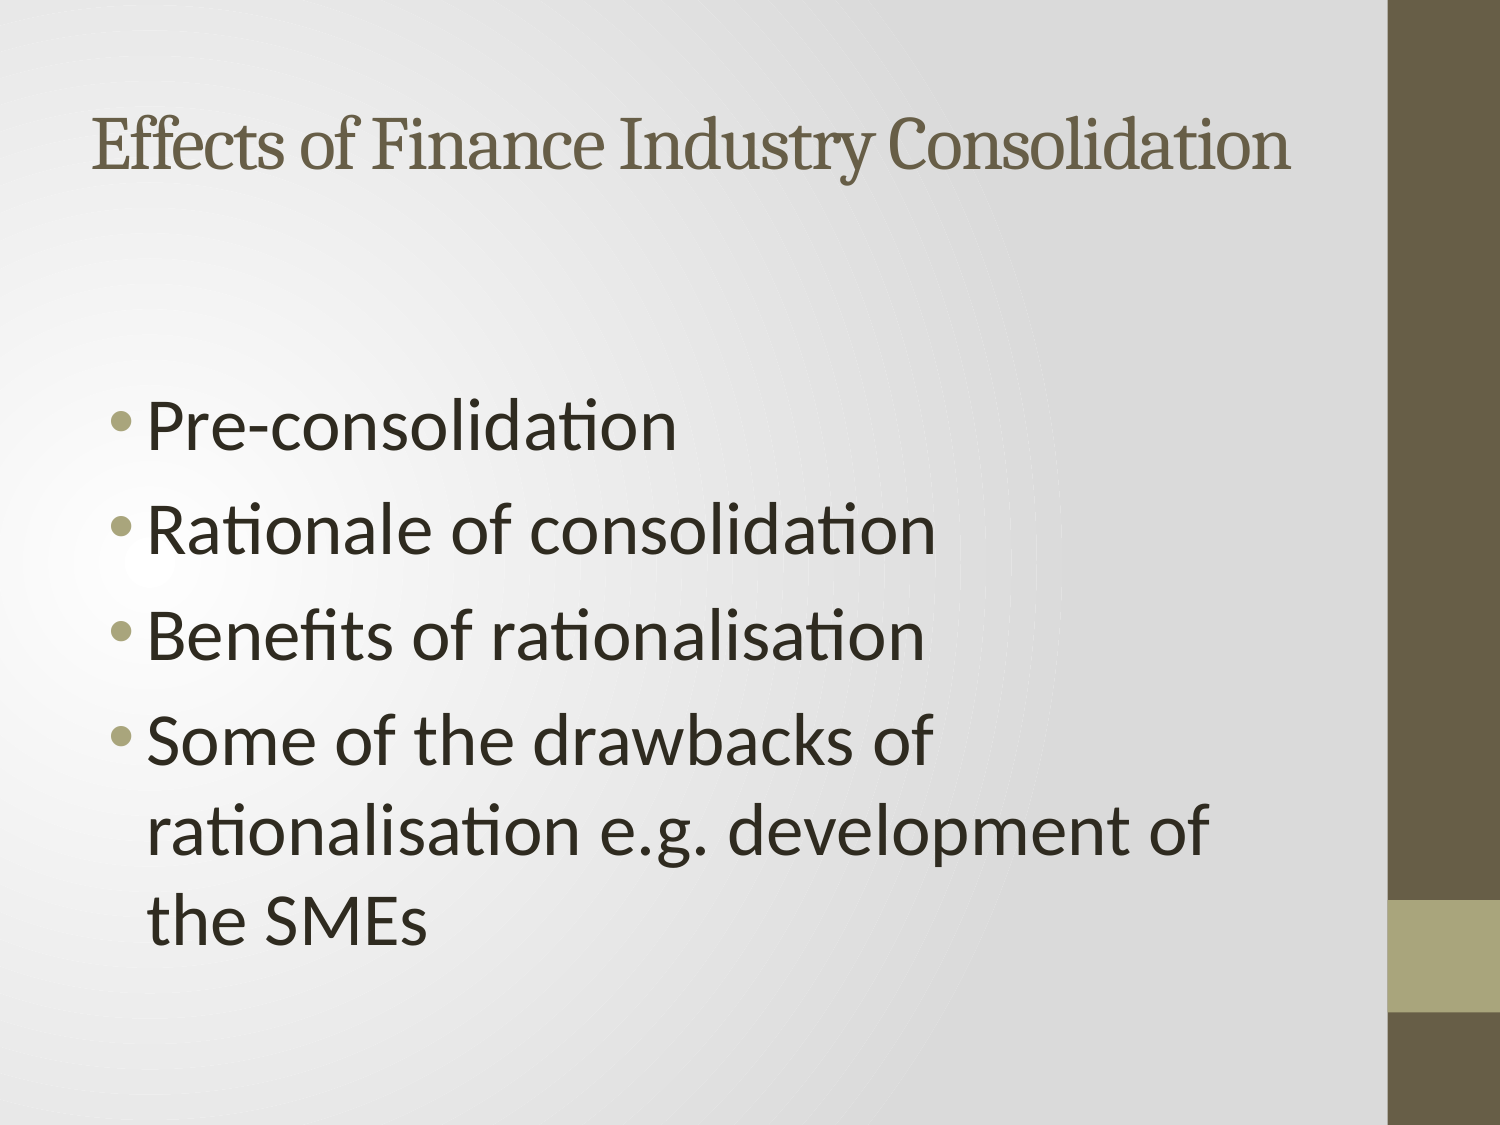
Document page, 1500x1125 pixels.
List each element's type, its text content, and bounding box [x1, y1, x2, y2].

list Pre-consolidation Rationale of consolidation Benefits of rationalisation Some of the drawbacks of rationalisation e.g. development of the SMEs [75, 262, 1325, 1050]
title Effects of Finance Industry Consolidation [75, 45, 1325, 233]
